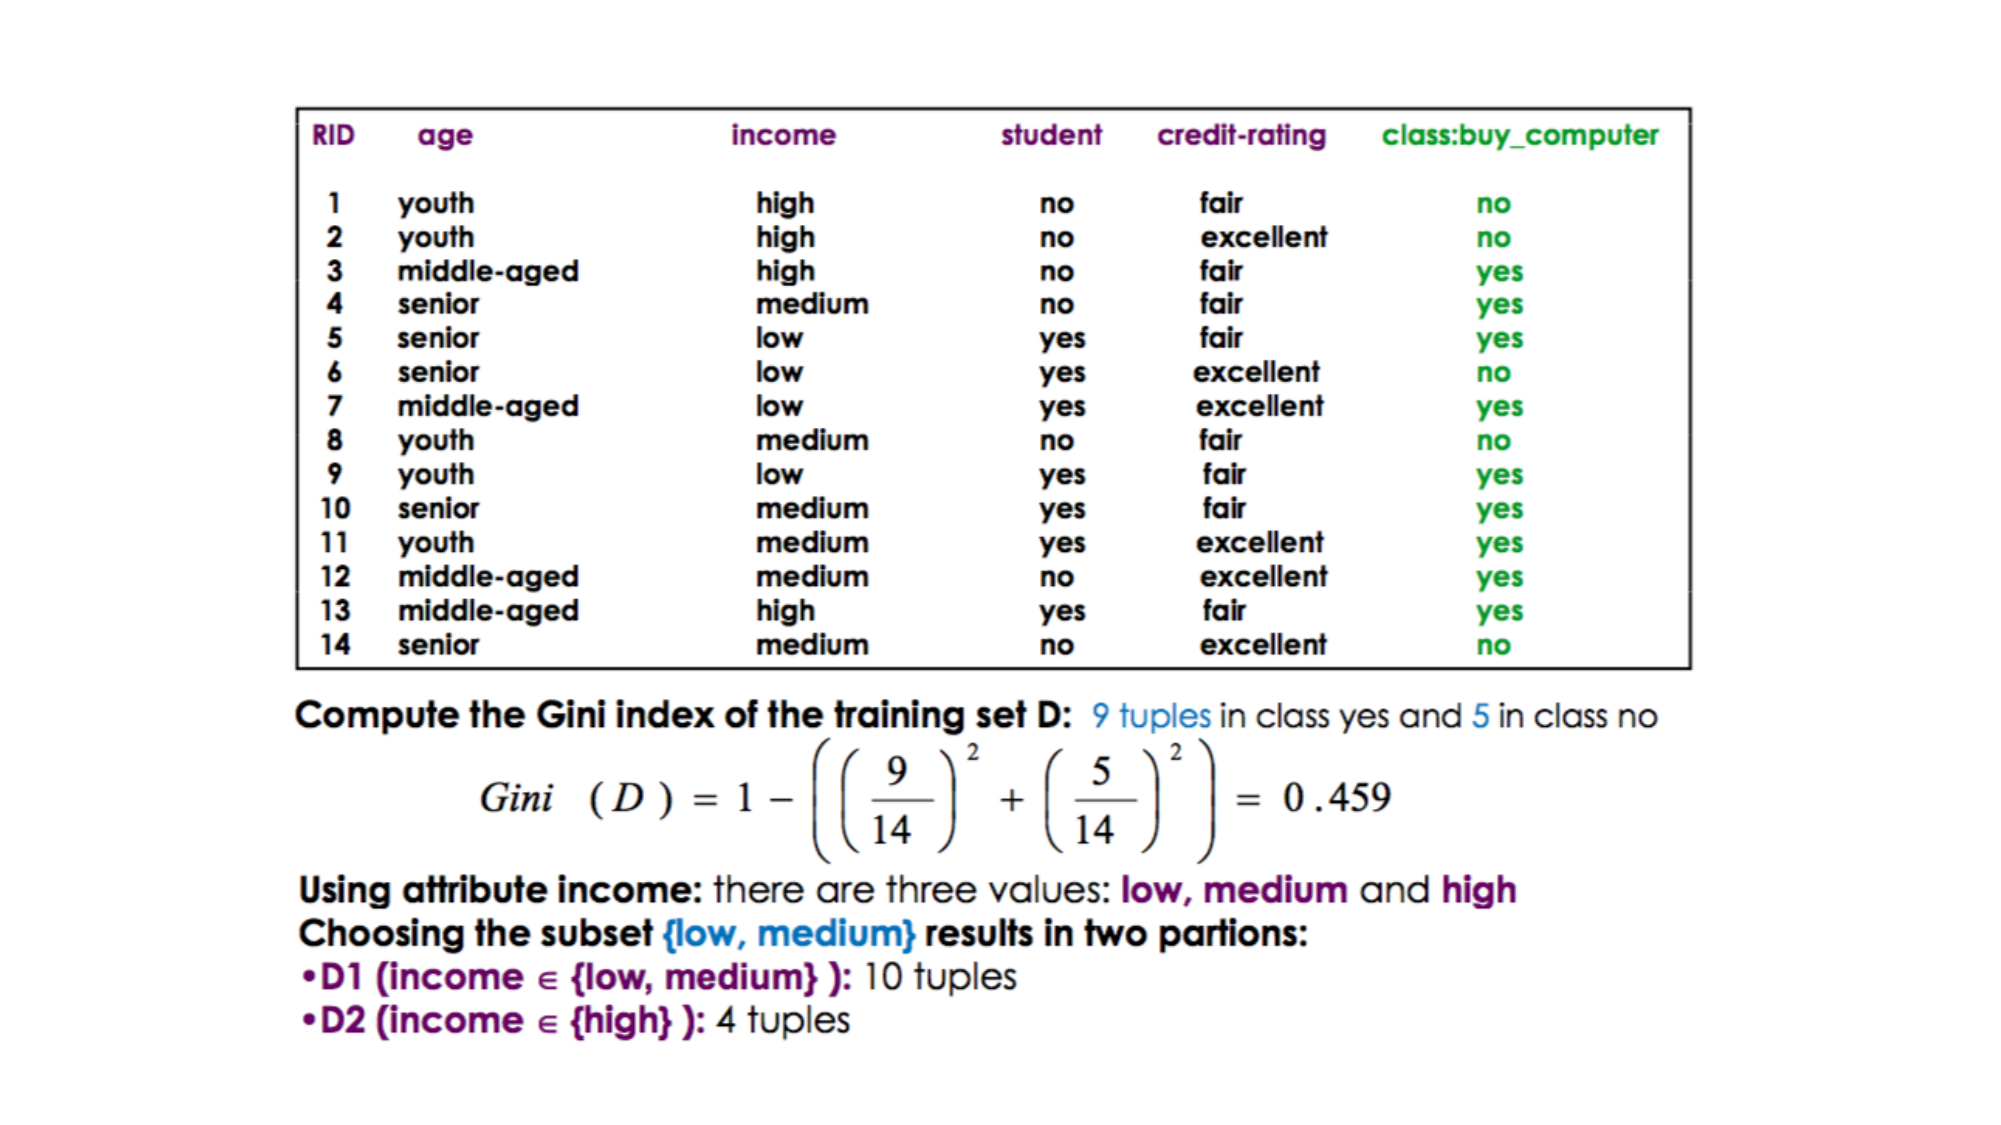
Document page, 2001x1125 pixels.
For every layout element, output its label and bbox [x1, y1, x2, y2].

picture [249, 83, 1750, 1084]
